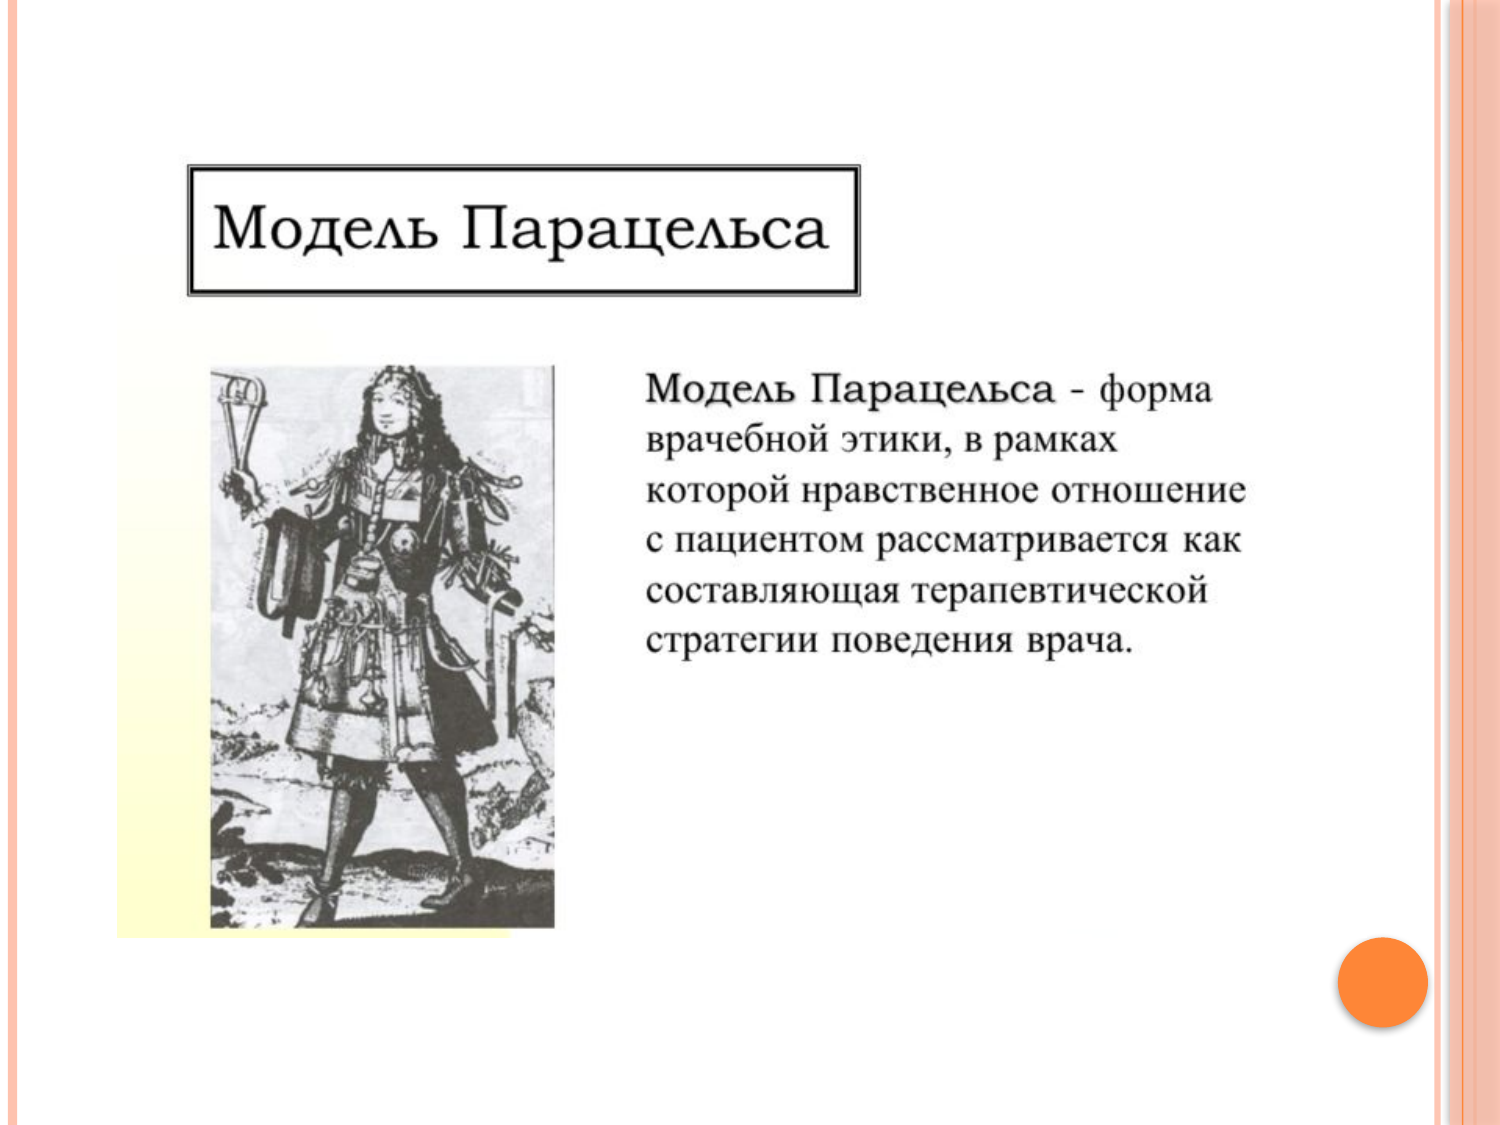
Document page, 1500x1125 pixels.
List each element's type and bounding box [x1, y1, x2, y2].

picture [116, 104, 1368, 938]
